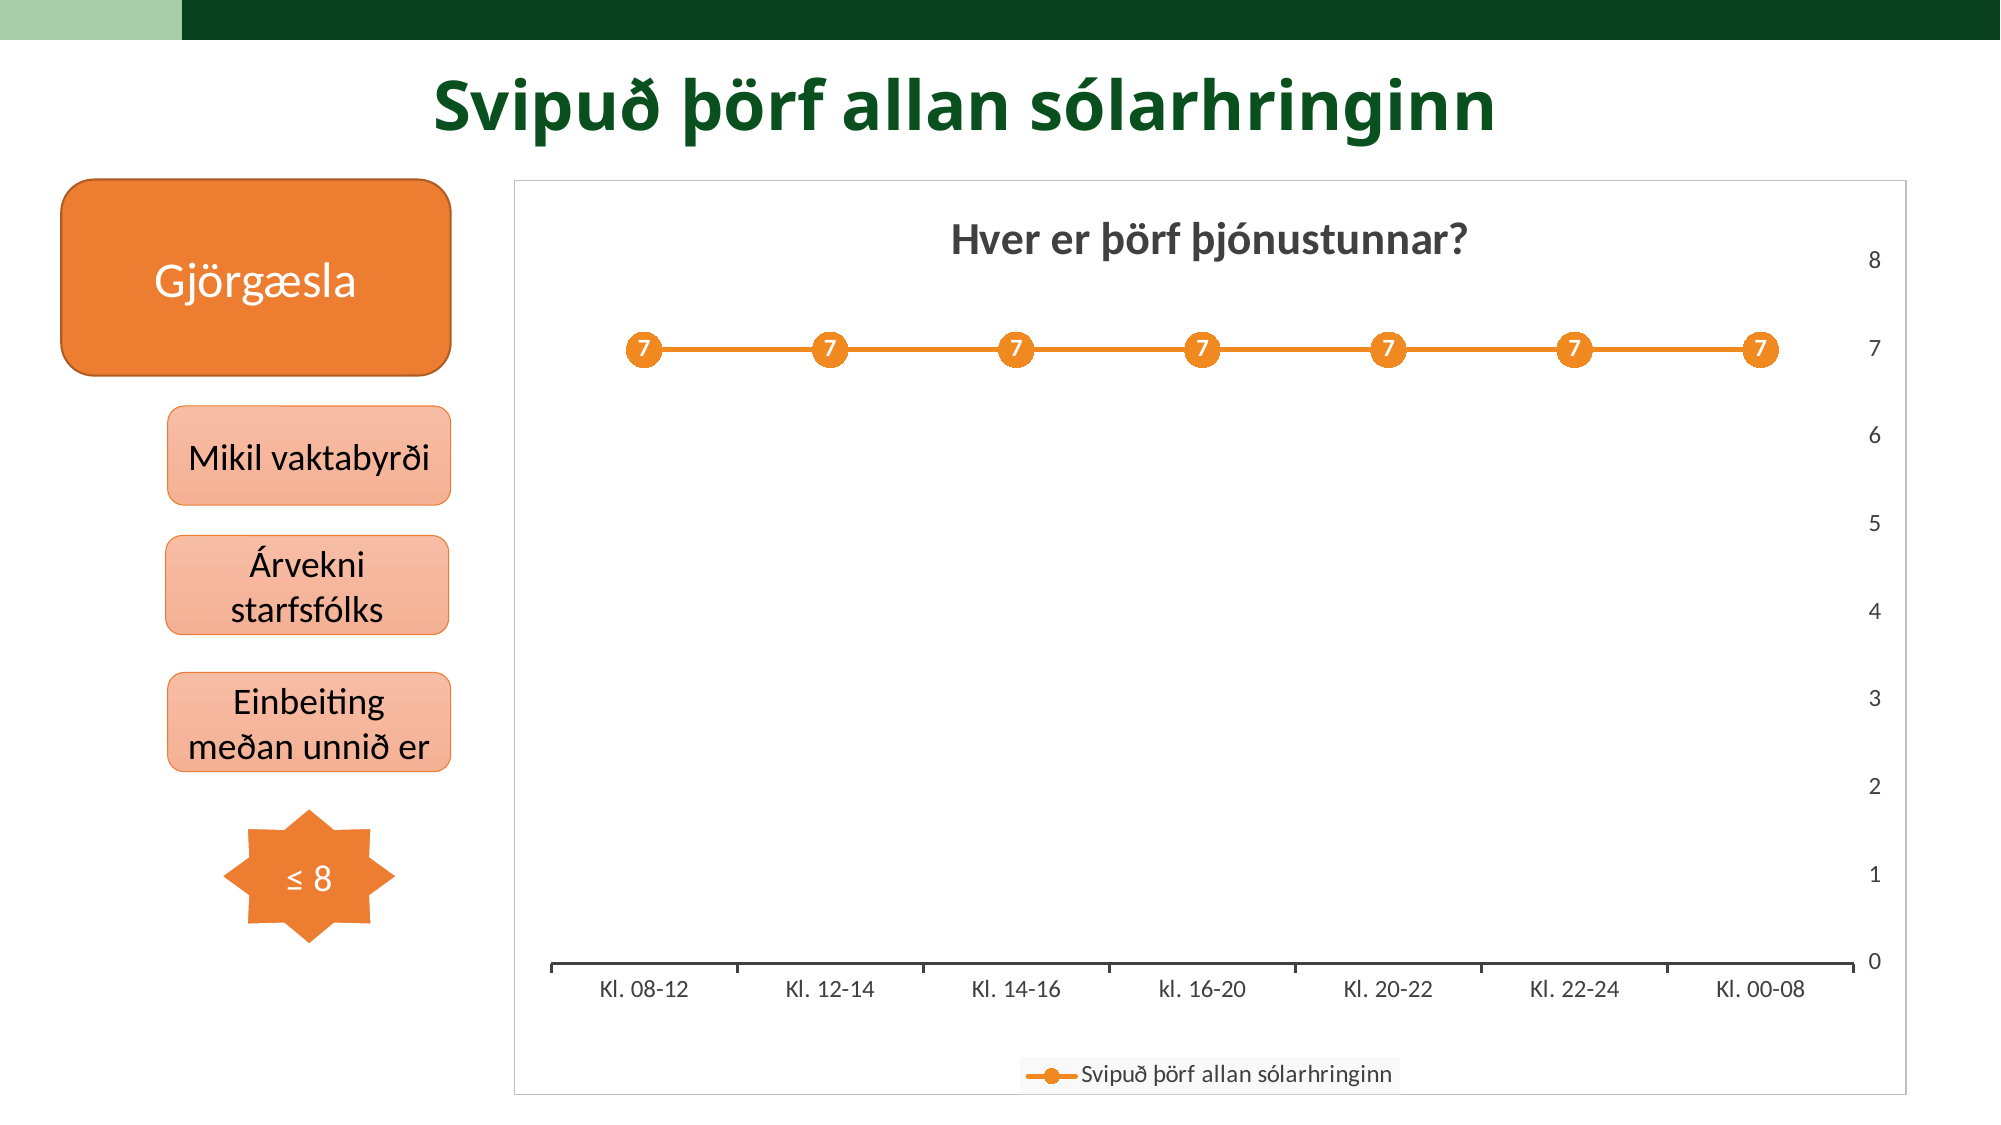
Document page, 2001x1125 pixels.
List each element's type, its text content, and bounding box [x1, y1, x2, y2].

text_box Einbeiting meðan unnið er [167, 671, 452, 773]
chart [513, 179, 1907, 1096]
text_box Gjörgæsla [60, 178, 452, 377]
list Svipuð þörf allan sólarhringinn [418, 64, 2000, 194]
text_box Mikil vaktabyrði [167, 405, 452, 506]
text_box Árvekni starfsfólks [165, 534, 450, 636]
text_box ≤ 8 [217, 805, 401, 948]
